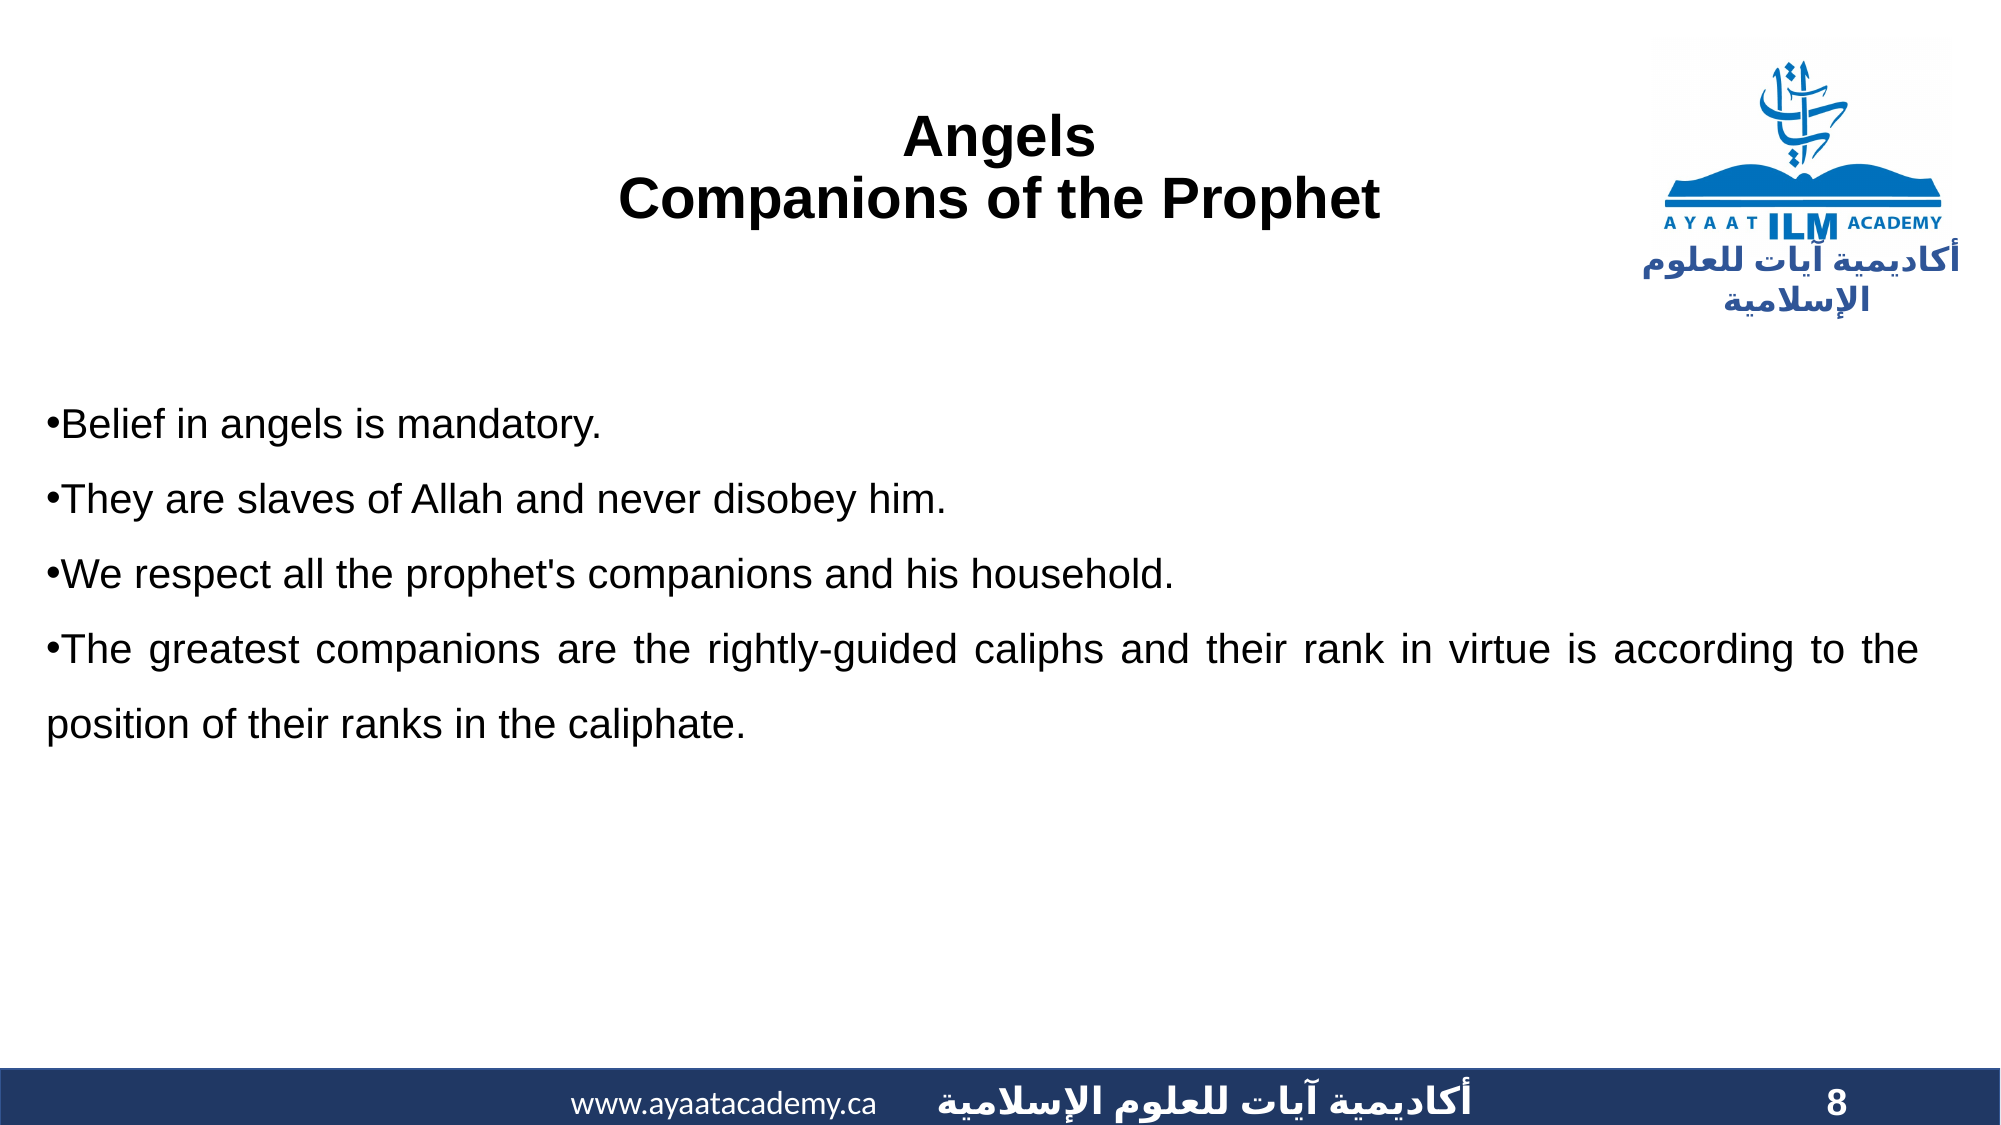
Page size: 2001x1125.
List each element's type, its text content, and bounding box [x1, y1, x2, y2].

list Belief in angels is mandatory. They are slaves of Allah and never disobey him. We respect all the prophet's companions and his household. The greatest companions are the rightly-guided caliphs and their rank in virtue is according to the position of their ranks in the caliphate. [31, 364, 1936, 1125]
slide_number 8 [1412, 1070, 1863, 1125]
title Angels Companions of the Prophet [137, 59, 1863, 278]
picture [1651, 37, 1952, 257]
